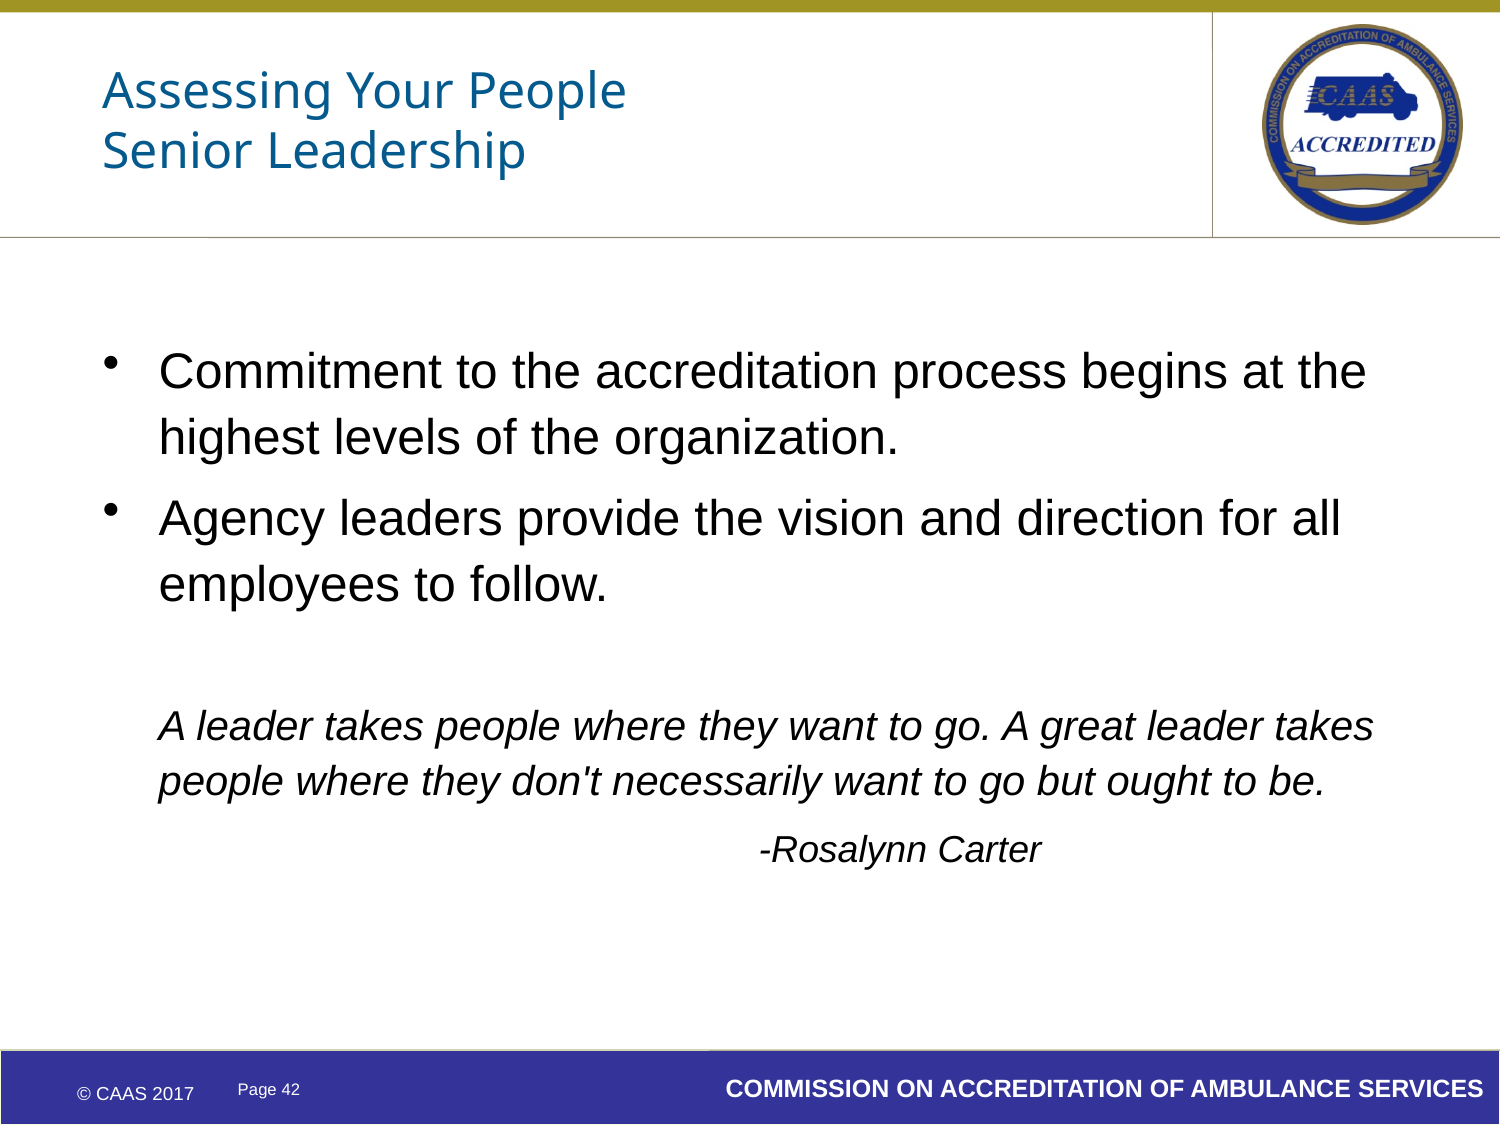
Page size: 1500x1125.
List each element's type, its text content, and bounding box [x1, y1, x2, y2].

list Commitment to the accreditation process begins at the highest levels of the organization. Agency leaders provide the vision and direction for all employees to follow. A leader takes people where they want to go. A great leader takes people where they don't necessarily want to go but ought to be. -Rosalynn Carter [87, 324, 1438, 1001]
title Assessing Your People Senior Leadership [87, 37, 1151, 201]
picture [1262, 24, 1463, 225]
